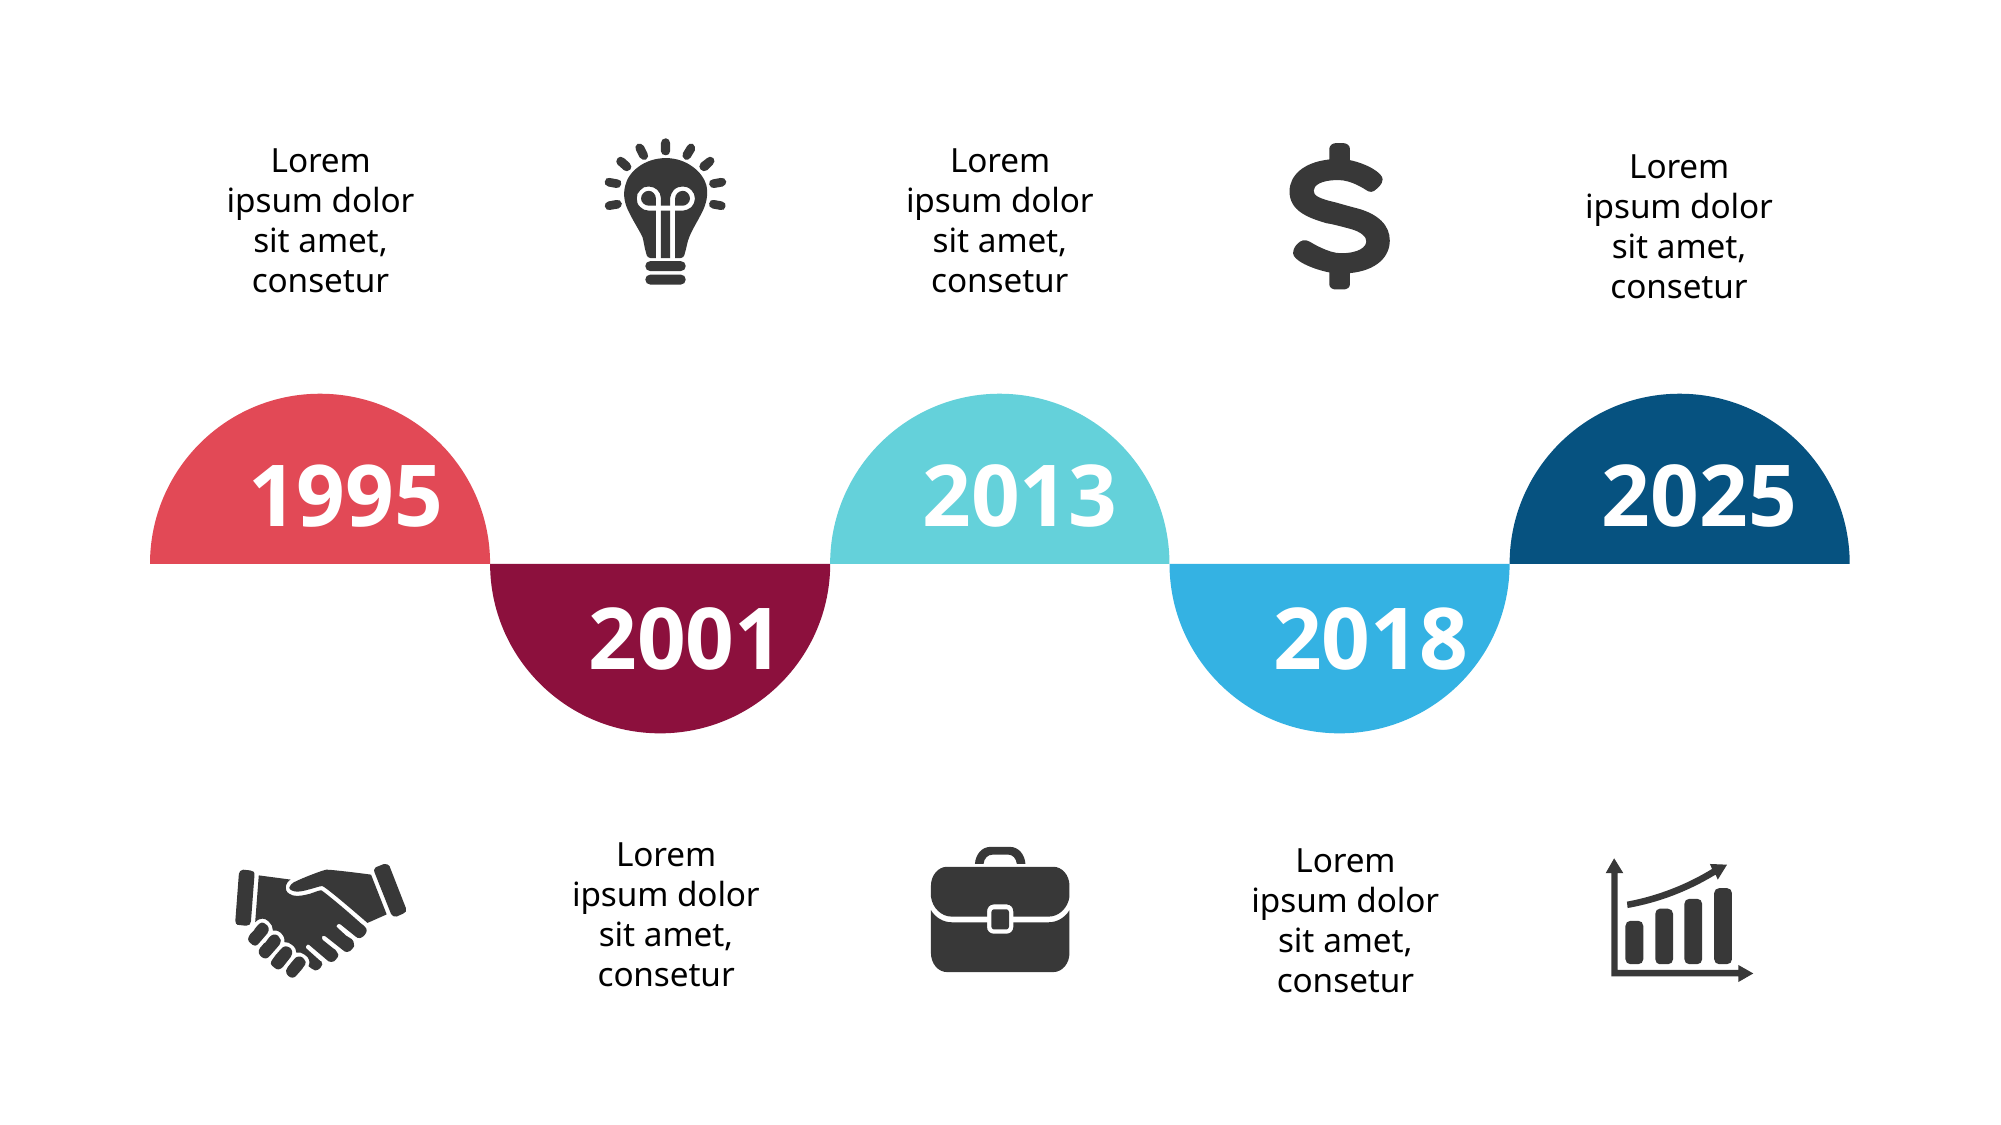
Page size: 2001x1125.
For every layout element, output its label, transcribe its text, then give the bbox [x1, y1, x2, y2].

text_box 1995 [248, 440, 445, 544]
text_box [1169, 563, 1510, 734]
text_box Lorem ipsum dolor sit amet, consetur [205, 131, 436, 307]
text_box [1509, 393, 1850, 564]
text_box [991, 909, 1010, 930]
text_box [709, 177, 727, 188]
text_box [709, 200, 726, 210]
text_box [604, 200, 622, 210]
text_box [255, 875, 367, 971]
text_box [286, 956, 306, 978]
text_box [645, 261, 686, 272]
text_box [635, 143, 649, 160]
text_box Lorem ipsum dolor sit amet, consetur [885, 131, 1115, 307]
text_box Lorem ipsum dolor sit amet, consetur [551, 825, 781, 1001]
text_box [660, 138, 671, 156]
text_box [235, 869, 255, 926]
text_box Lorem ipsum dolor sit amet, consetur [1564, 138, 1795, 313]
text_box [616, 156, 632, 172]
text_box [248, 922, 269, 946]
text_box [624, 158, 708, 259]
text_box Lorem ipsum dolor sit amet, consetur [1230, 831, 1461, 1007]
text_box 2013 [922, 440, 1119, 544]
text_box 2025 [1601, 440, 1798, 544]
text_box [930, 910, 1070, 973]
text_box [374, 864, 406, 917]
text_box 2018 [1273, 584, 1470, 687]
text_box [699, 156, 715, 172]
text_box [974, 846, 1026, 864]
text_box [682, 143, 695, 160]
text_box [490, 563, 831, 734]
text_box [1605, 858, 1754, 983]
text_box [1289, 143, 1390, 290]
text_box [604, 177, 622, 188]
text_box [150, 393, 491, 564]
text_box [830, 393, 1170, 564]
text_box 2001 [588, 584, 785, 687]
text_box [289, 869, 387, 923]
text_box [645, 274, 686, 285]
text_box [930, 866, 1070, 917]
